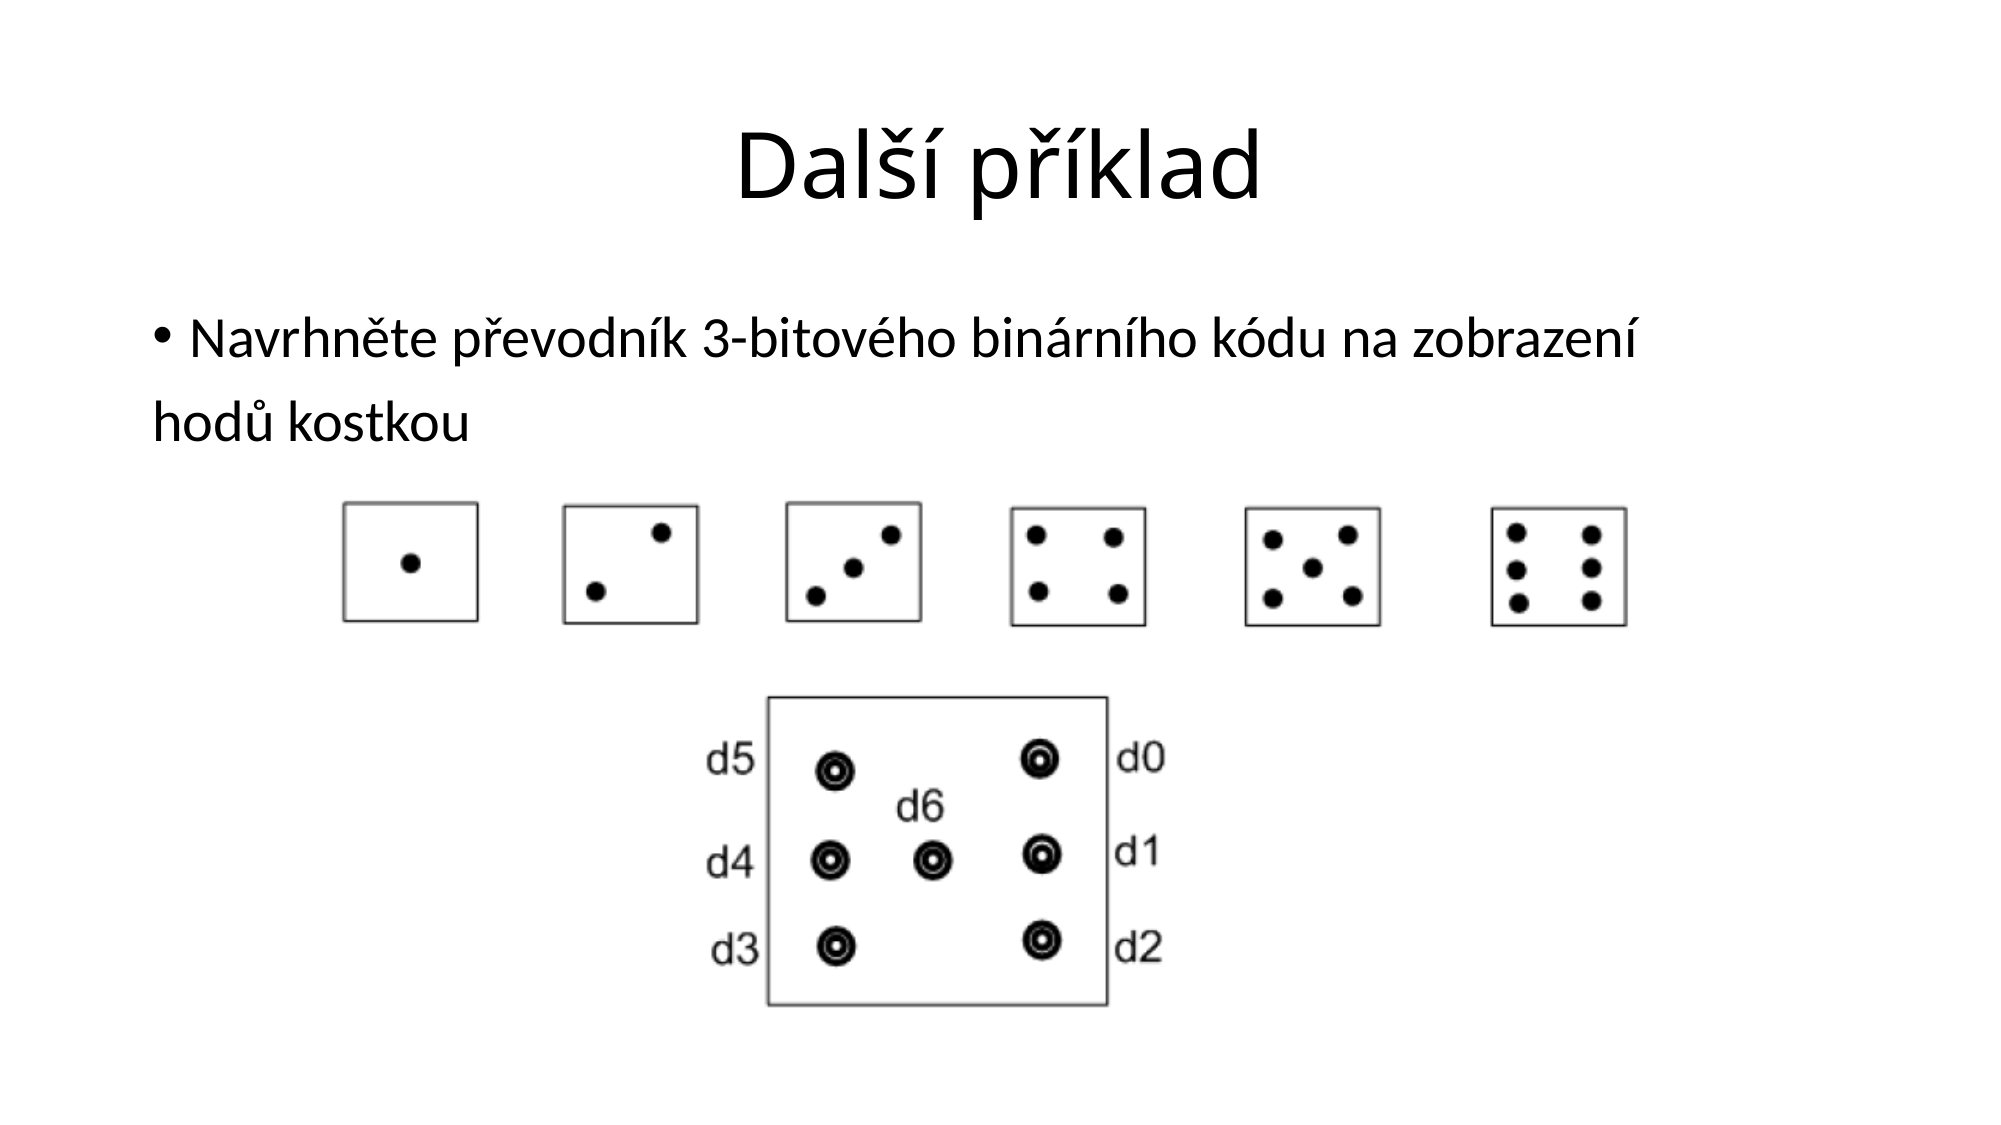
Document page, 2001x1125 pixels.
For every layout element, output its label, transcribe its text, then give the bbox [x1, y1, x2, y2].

list Navrhněte převodník 3-bitového binárního kódu na zobrazení hodů kostkou [137, 299, 1863, 1014]
title Další příklad [137, 59, 1863, 278]
picture [657, 656, 1228, 1042]
picture [324, 481, 1675, 644]
